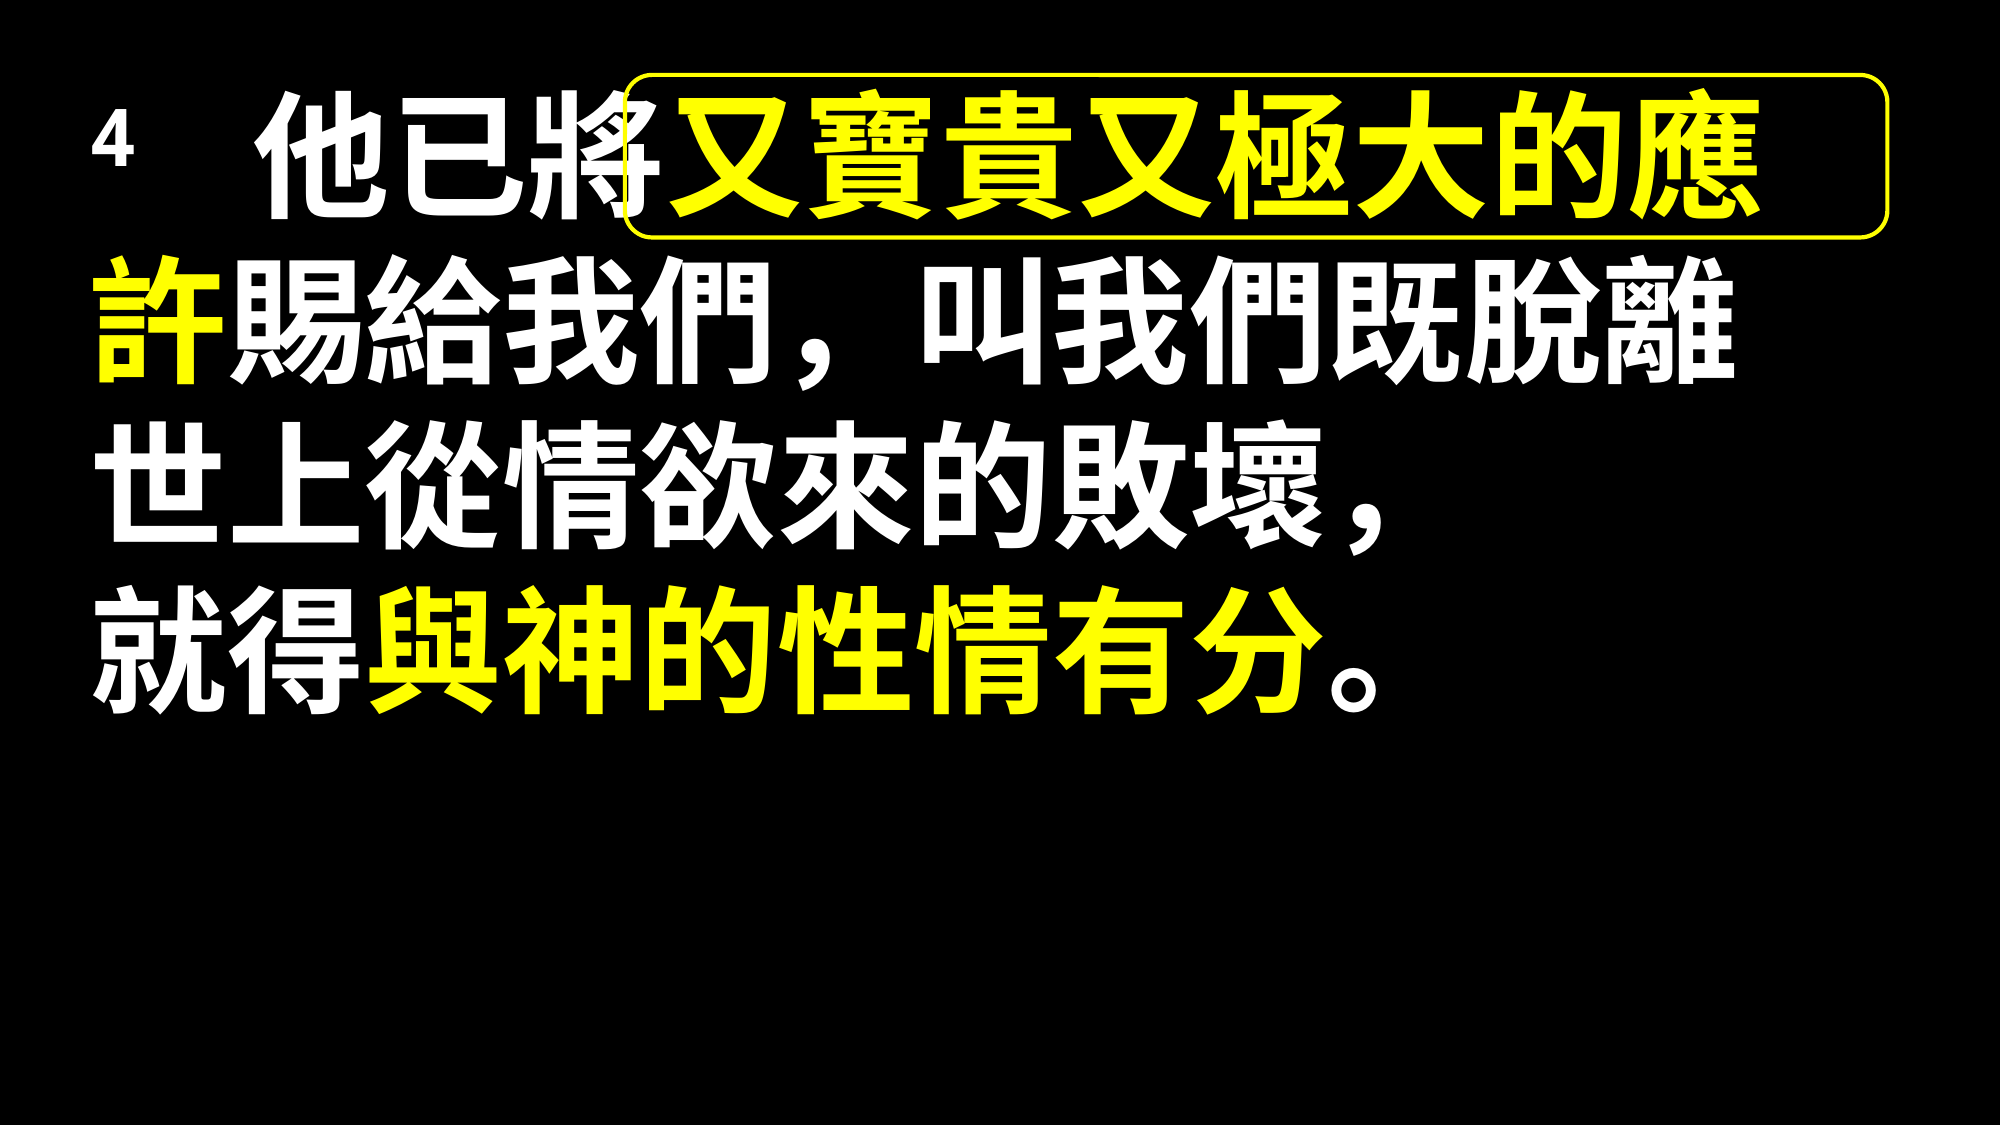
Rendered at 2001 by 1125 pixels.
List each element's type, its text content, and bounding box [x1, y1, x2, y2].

text_box 4 他已將又寶貴又極大的應許賜給我們，叫我們既脫離世上從情欲來的敗壞， 就得與神的性情有分。 [74, 62, 1888, 737]
text_box [622, 72, 1890, 240]
